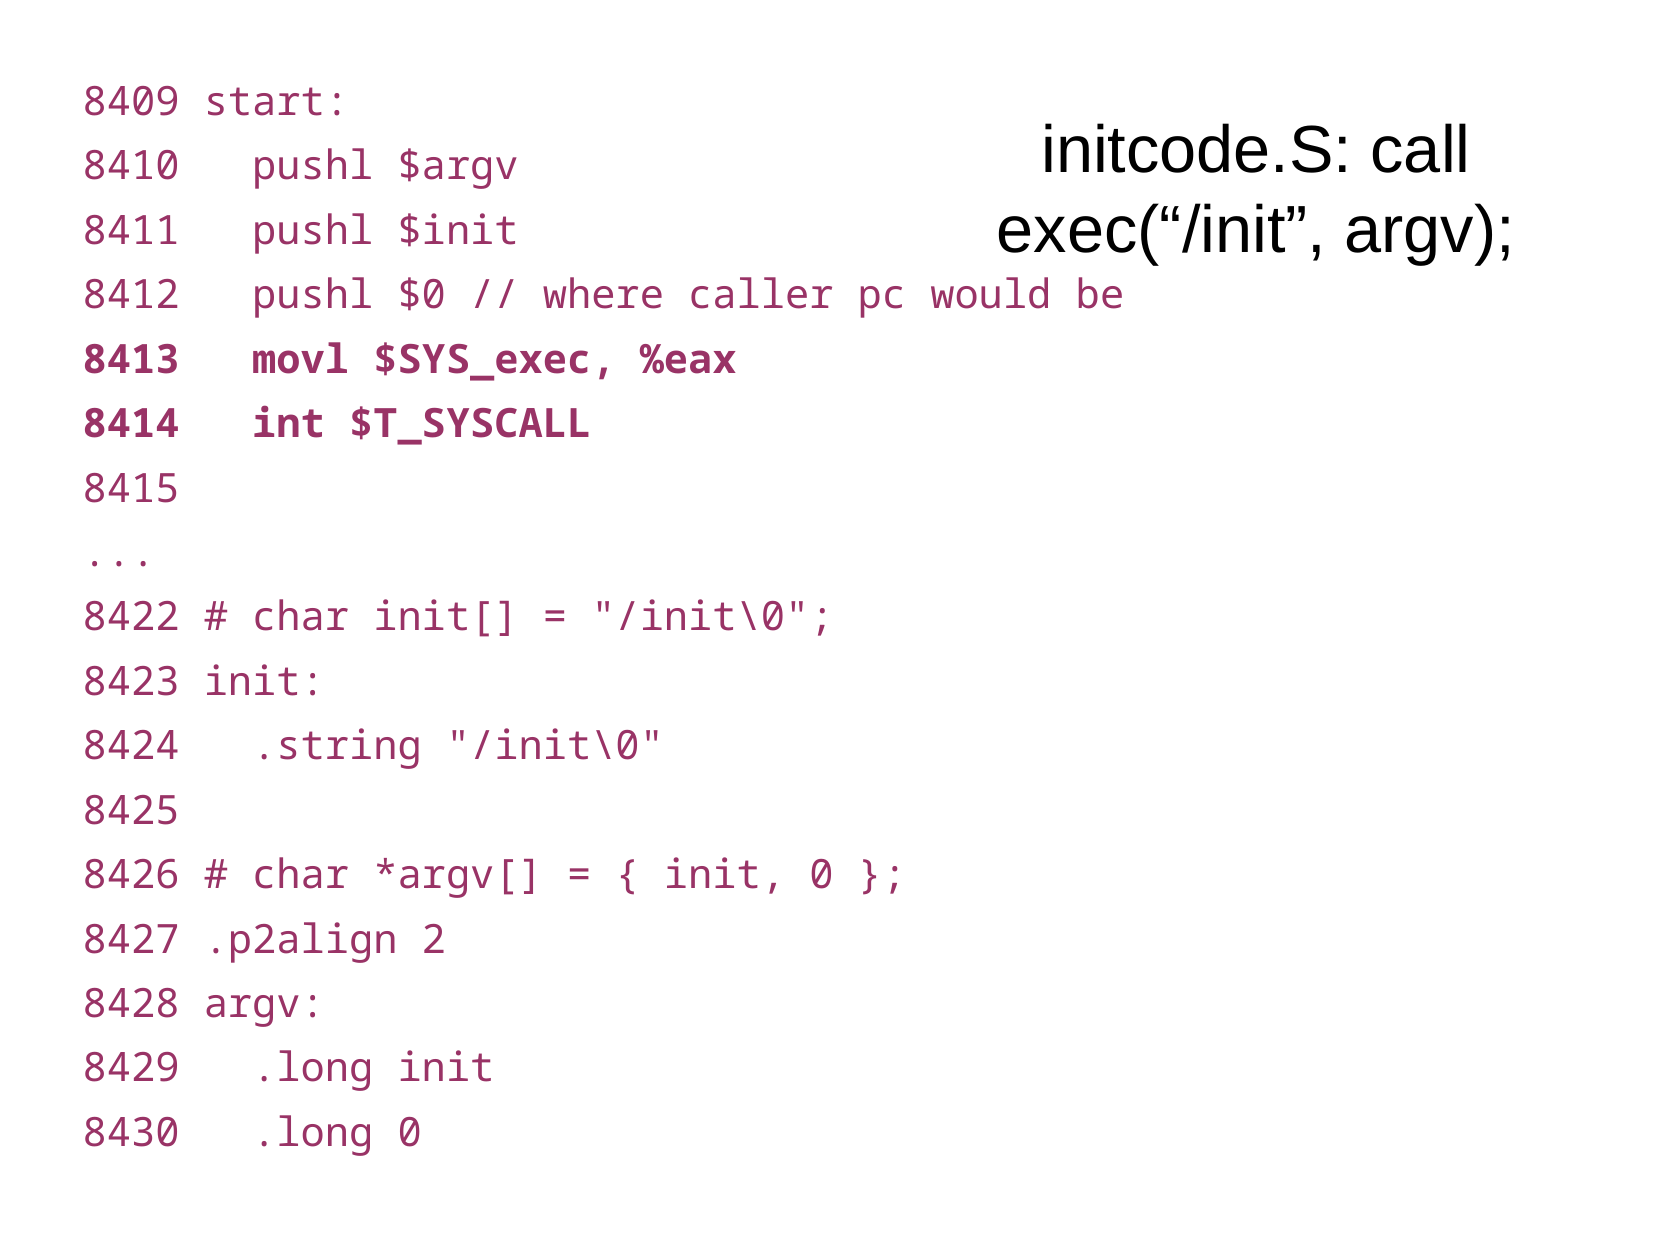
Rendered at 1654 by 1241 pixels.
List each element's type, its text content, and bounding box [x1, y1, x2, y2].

list initcode.S: call exec(“/init”, argv); [900, 105, 1613, 301]
list 8409 start: 8410 pushl $argv 8411 pushl $init 8412 pushl $0 // where caller pc would be 8413 movl $SYS_exec, %eax 8414 int $T_SYSCALL 8415 ... 8422 # char init[] = "/init\0"; 8423 init: 8424 .string "/init\0" 8425 8426 # char *argv[] = { init, 0 }; 8427 .p2align 2 8428 argv: 8429 .long init 8430 .long 0 [82, 75, 1463, 1163]
